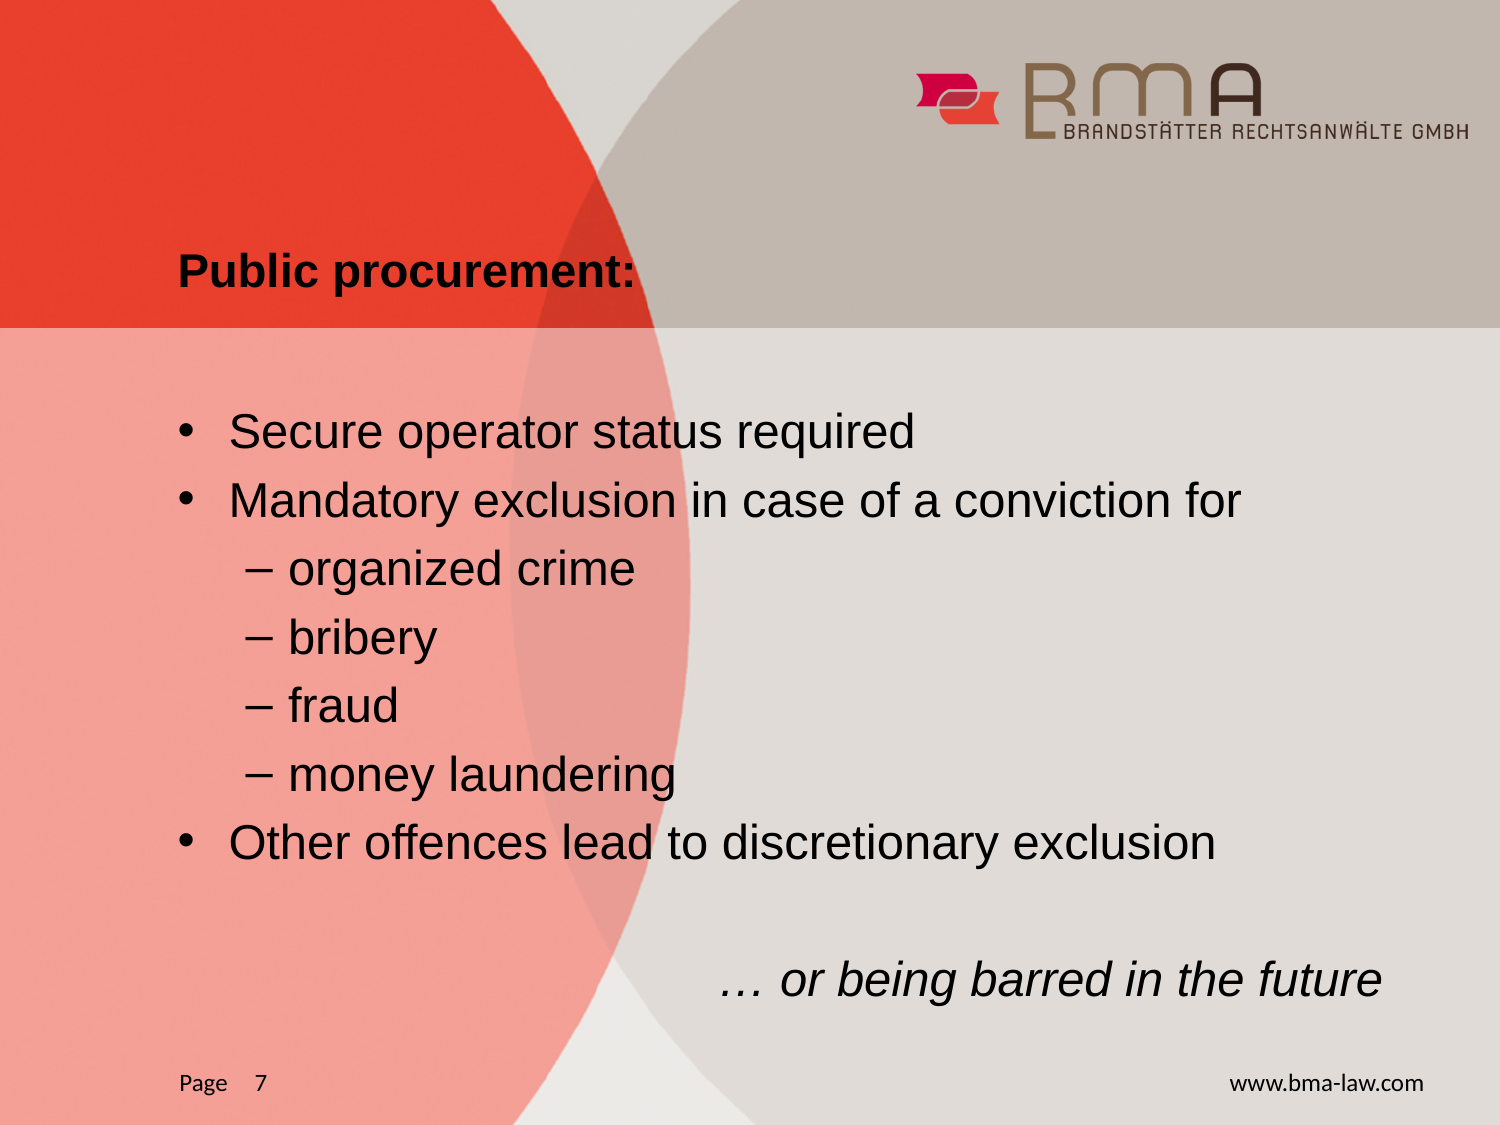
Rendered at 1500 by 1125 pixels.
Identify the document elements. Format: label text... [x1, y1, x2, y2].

picture [0, 0, 1500, 1125]
slide_number 7 [239, 1051, 453, 1112]
list Secure operator status required Mandatory exclusion in case of a conviction for organized crime bribery fraud money laundering Other offences lead to discretionary exclusion … or being barred in the future [162, 392, 1413, 1025]
title Public procurement: [162, 174, 1413, 363]
